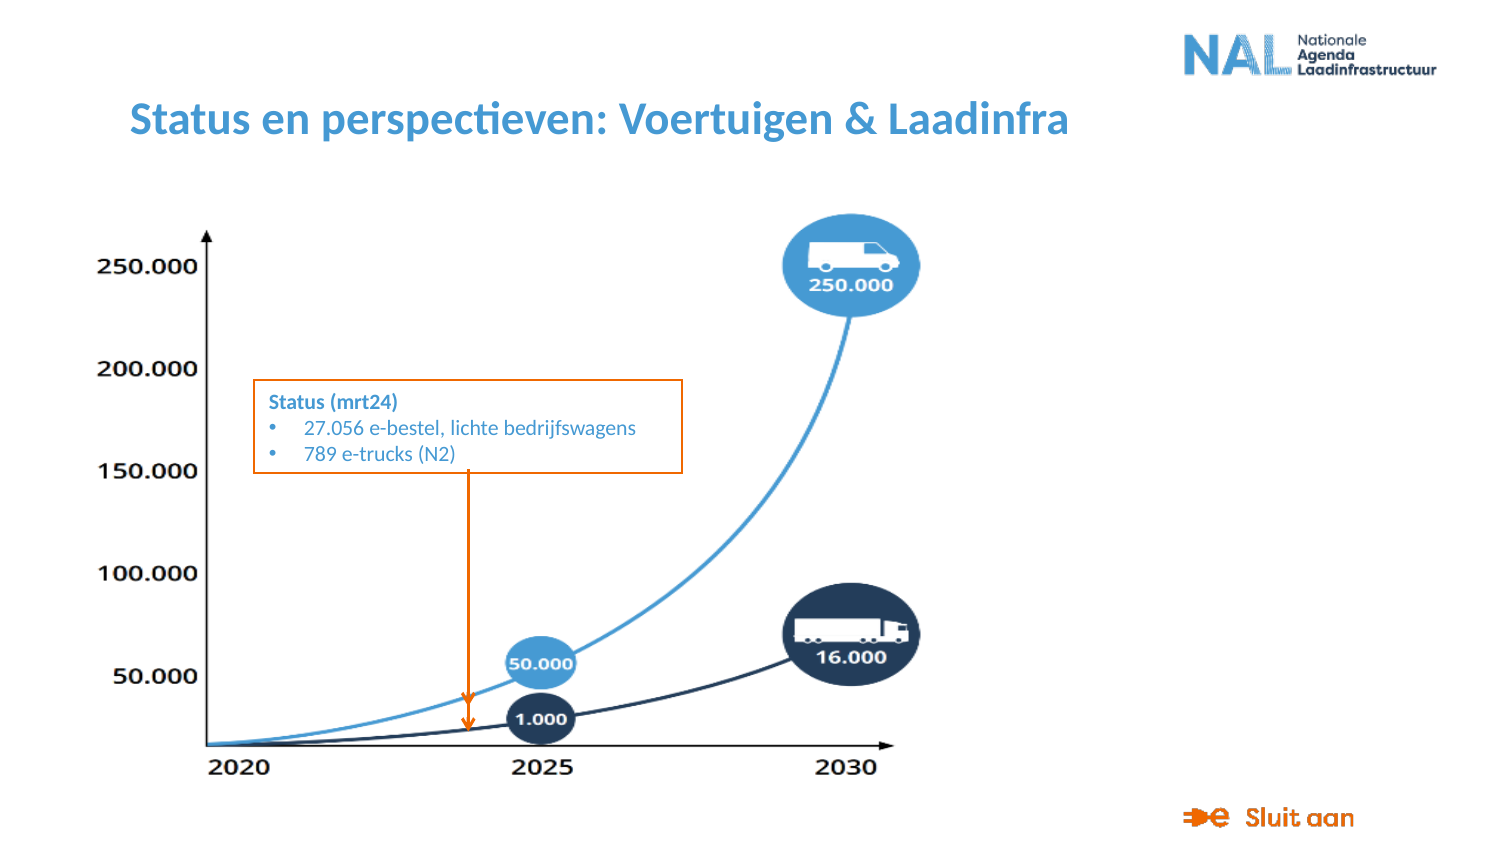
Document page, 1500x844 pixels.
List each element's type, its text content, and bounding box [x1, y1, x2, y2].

picture [69, 159, 1076, 807]
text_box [254, 379, 683, 732]
title Status en perspectieven: Voertuigen & Laadinfra [129, 97, 1424, 238]
picture [1165, 787, 1372, 844]
picture [1166, 9, 1453, 99]
